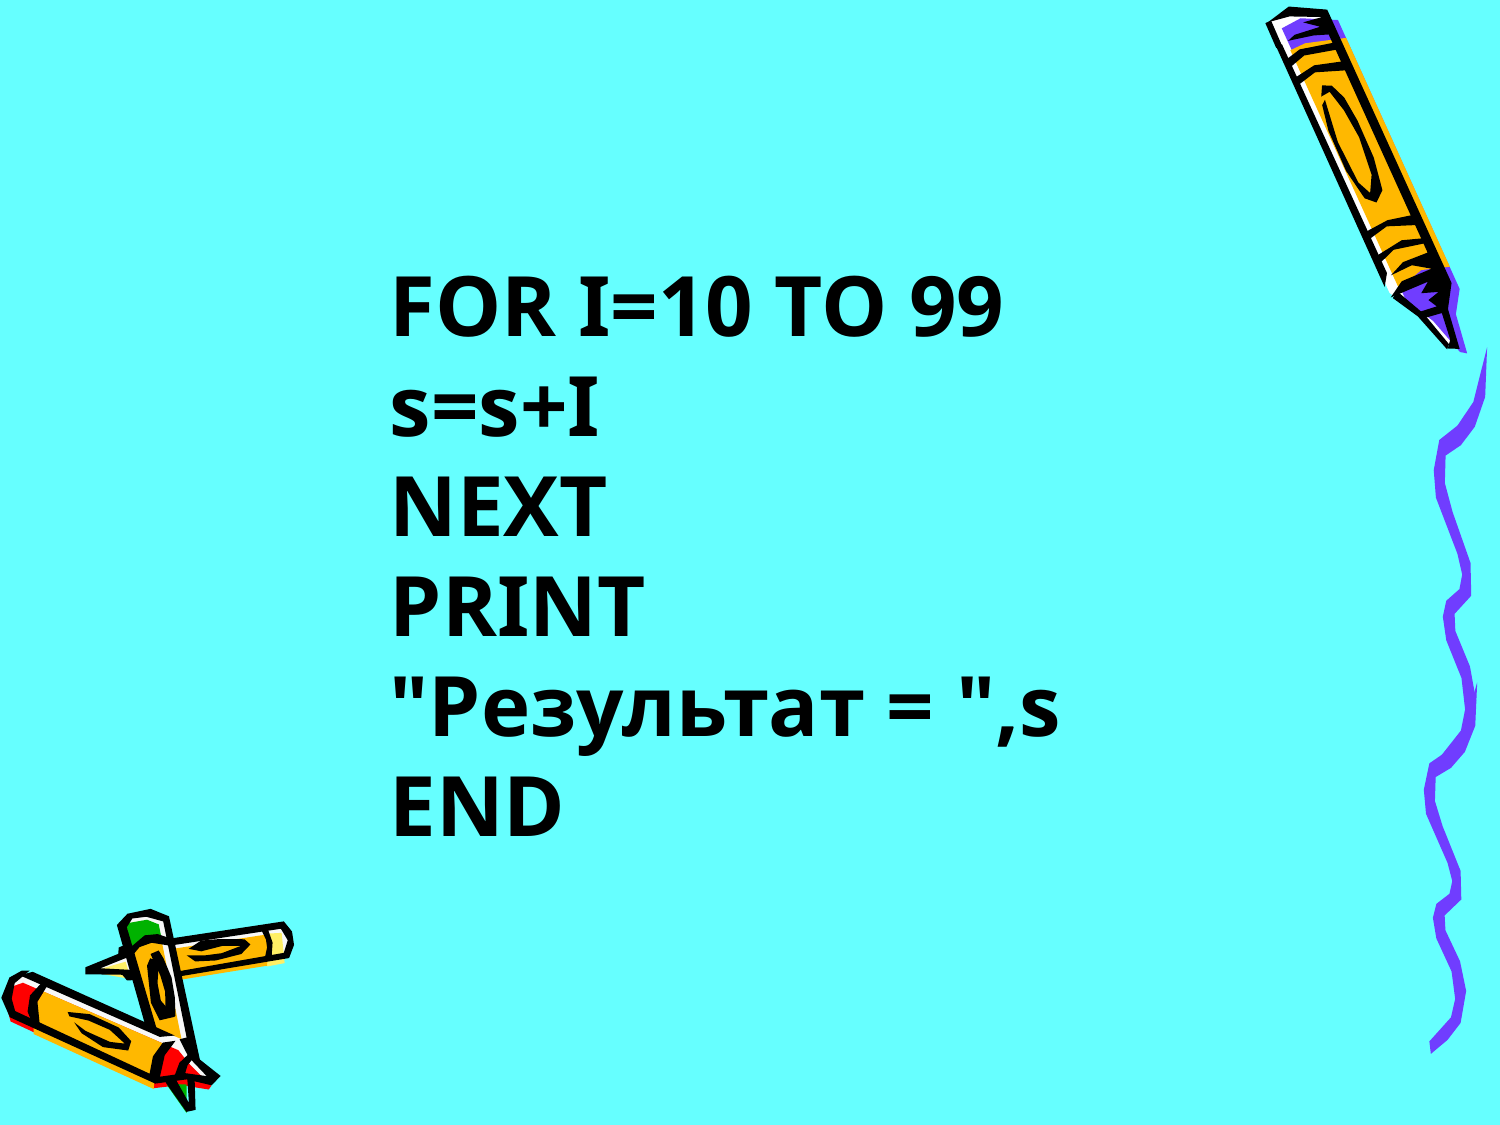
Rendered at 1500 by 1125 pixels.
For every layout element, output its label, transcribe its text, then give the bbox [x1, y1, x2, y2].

text_box FOR I=10 TO 99 s=s+I NEXT PRINT "Результат = ",s END [374, 246, 1125, 861]
